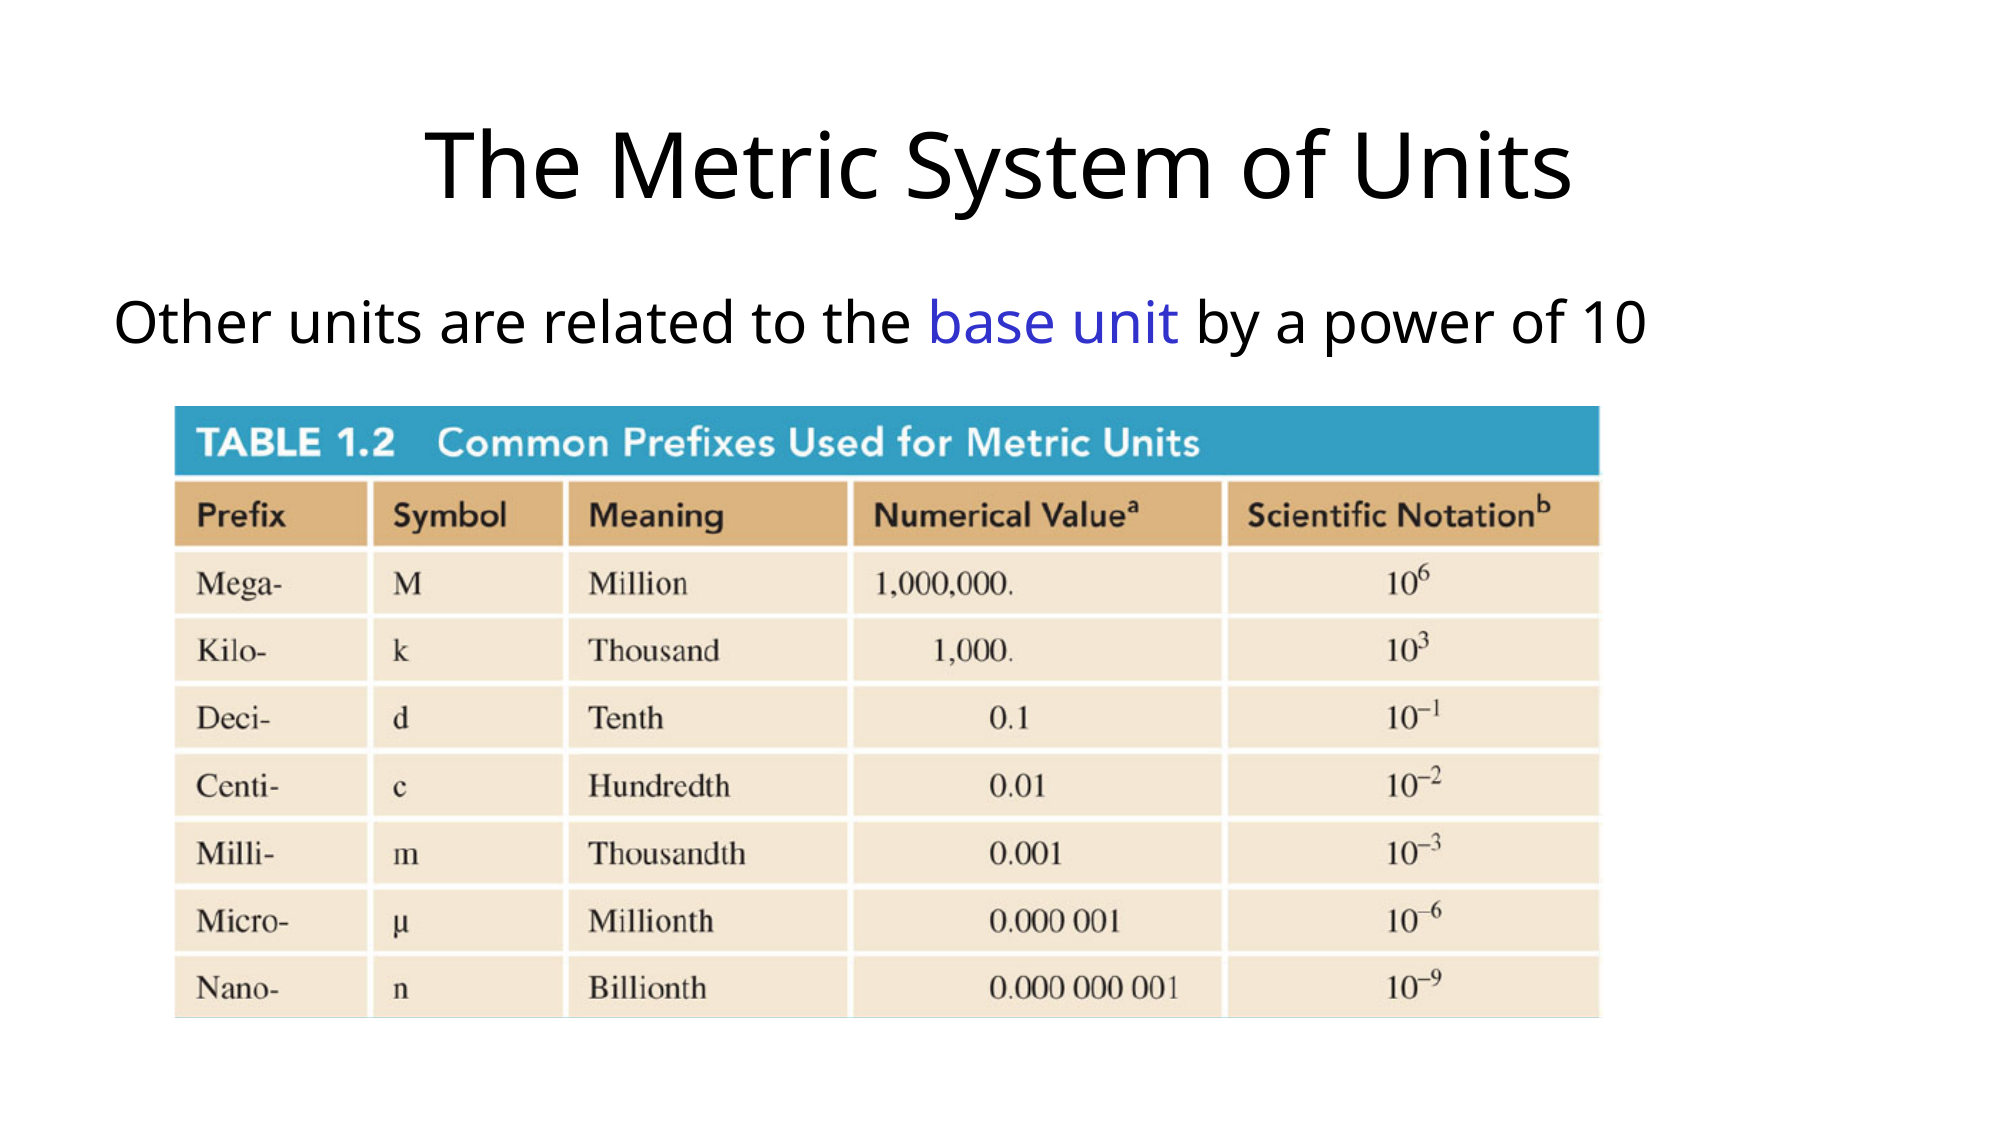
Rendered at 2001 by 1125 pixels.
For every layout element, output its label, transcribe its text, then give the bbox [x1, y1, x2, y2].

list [172, 405, 1604, 1018]
title The Metric System of Units [137, 59, 1863, 278]
text_box Other units are related to the base unit by a power of 10 [98, 277, 1715, 363]
